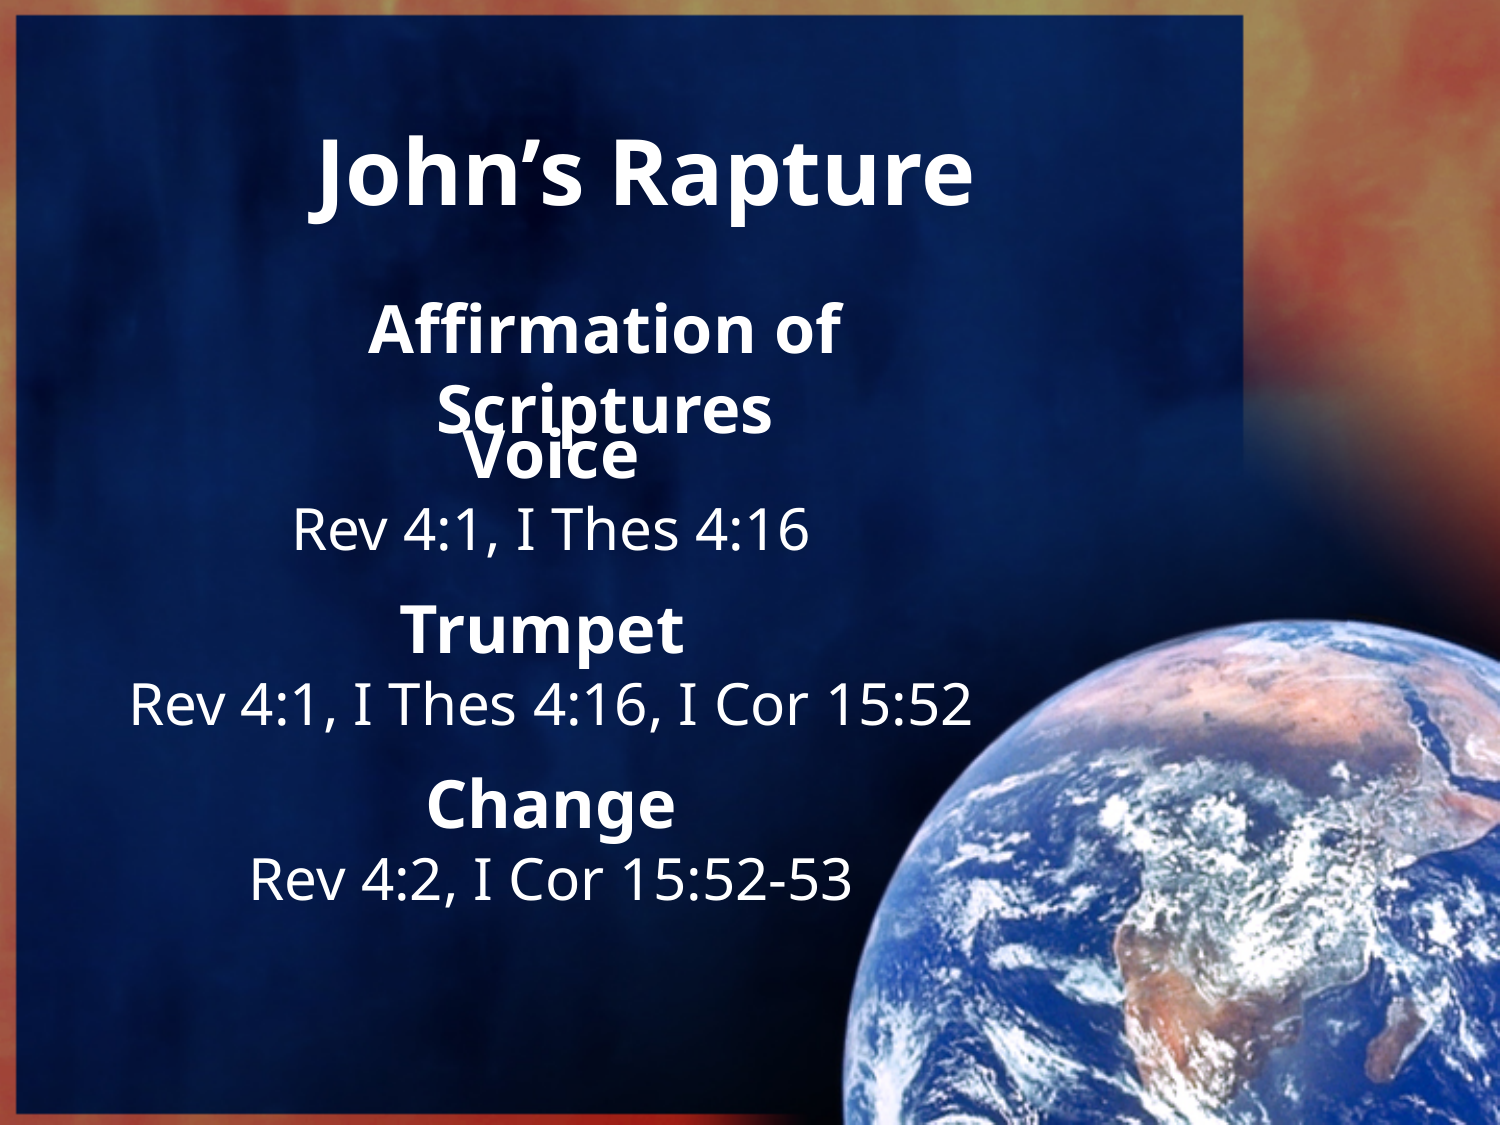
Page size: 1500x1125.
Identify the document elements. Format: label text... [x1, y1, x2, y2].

text_box Voice Rev 4:1, I Thes 4:16 Trumpet Rev 4:1, I Thes 4:16, I Cor 15:52 Change Rev 4:2, I Cor 15:52-53 [63, 404, 1039, 920]
text_box Affirmation of Scriptures [180, 279, 1031, 454]
title John’s Rapture [300, 87, 1050, 250]
picture [0, 0, 1500, 1125]
